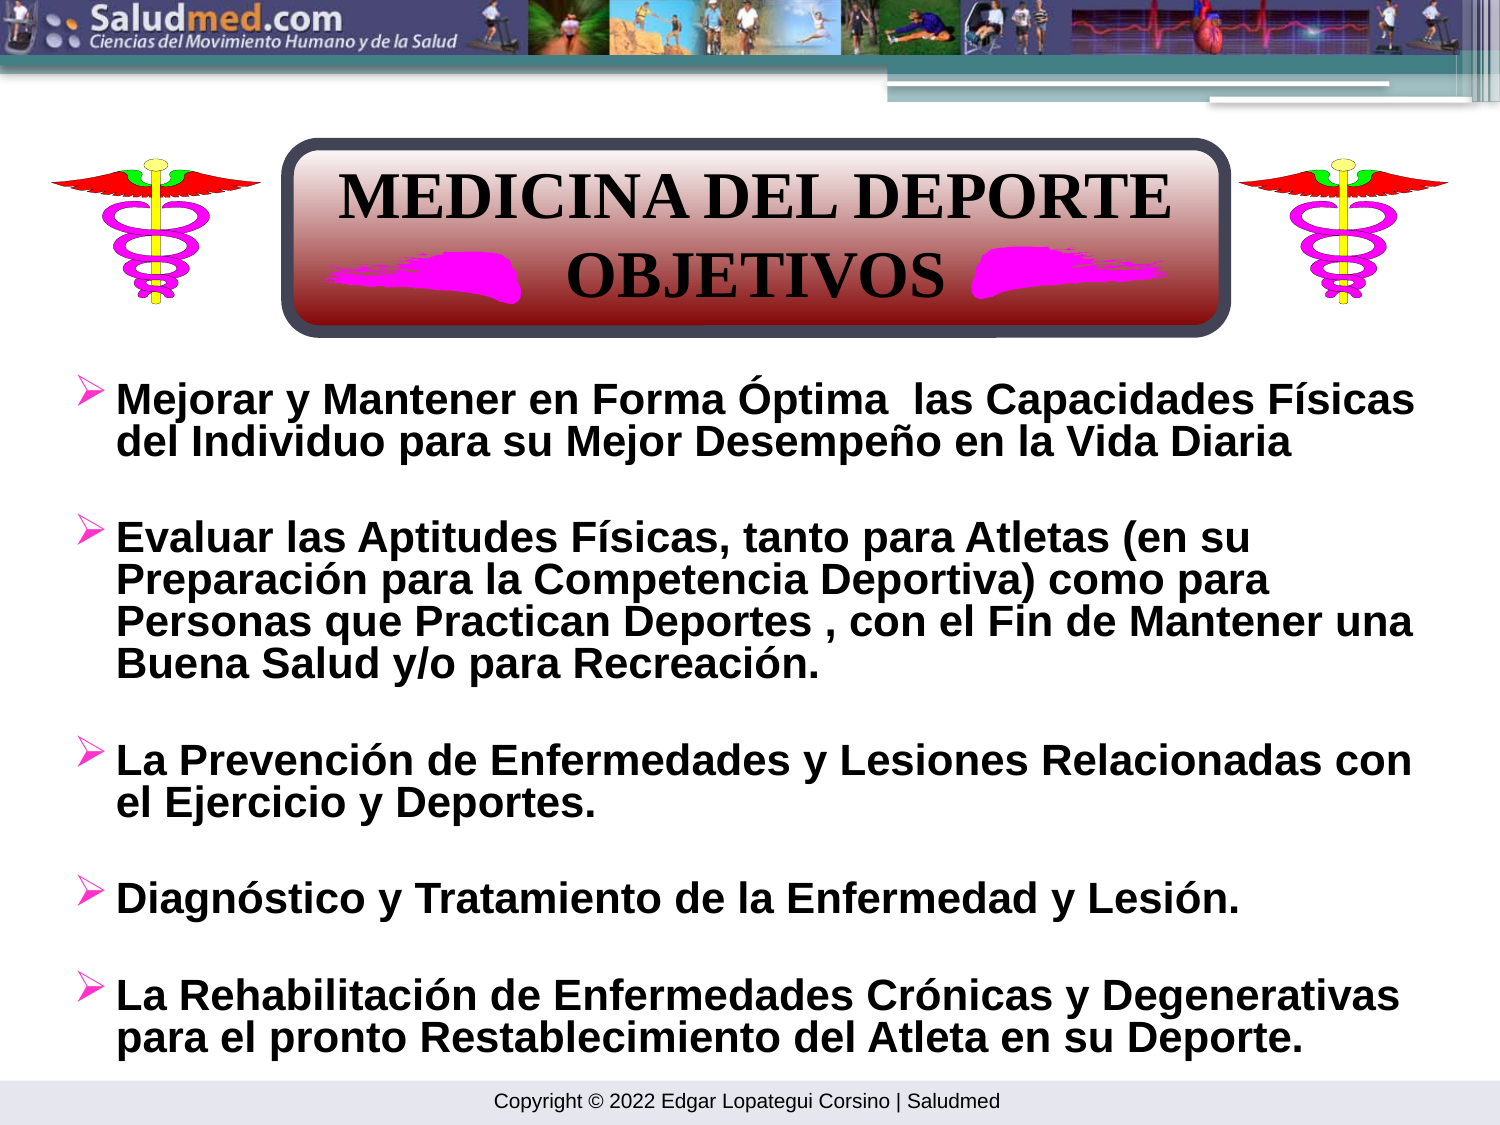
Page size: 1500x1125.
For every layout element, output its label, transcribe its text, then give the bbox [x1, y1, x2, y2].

picture [0, 0, 1460, 55]
picture [966, 243, 1176, 302]
text_box MEDICINA DEL DEPORTE OBJETIVOS [312, 143, 1200, 319]
text_box [287, 144, 1225, 332]
text_box Mejorar y Mantener en Forma Óptima las Capacidades Físicas del Individuo para su Mejor Desempeño en la Vida Diaria Evaluar las Aptitudes Físicas, tanto para Atletas (en su Preparación para la Competencia Deportiva) como para Personas que Practican Deportes , con el Fin de Mantener una Buena Salud y/o para Recreación. La Prevención de Enfermedades y Lesiones Relacionadas con el Ejercicio y Deportes. Diagnóstico y Tratamiento de la Enfermedad y Lesión. La Rehabilitación de Enfermedades Crónicas y Degenerativas para el pronto Restablecimiento del Atleta en su Deporte. [41, 373, 1450, 1074]
picture [1237, 156, 1451, 307]
picture [49, 156, 263, 307]
picture [316, 248, 526, 307]
